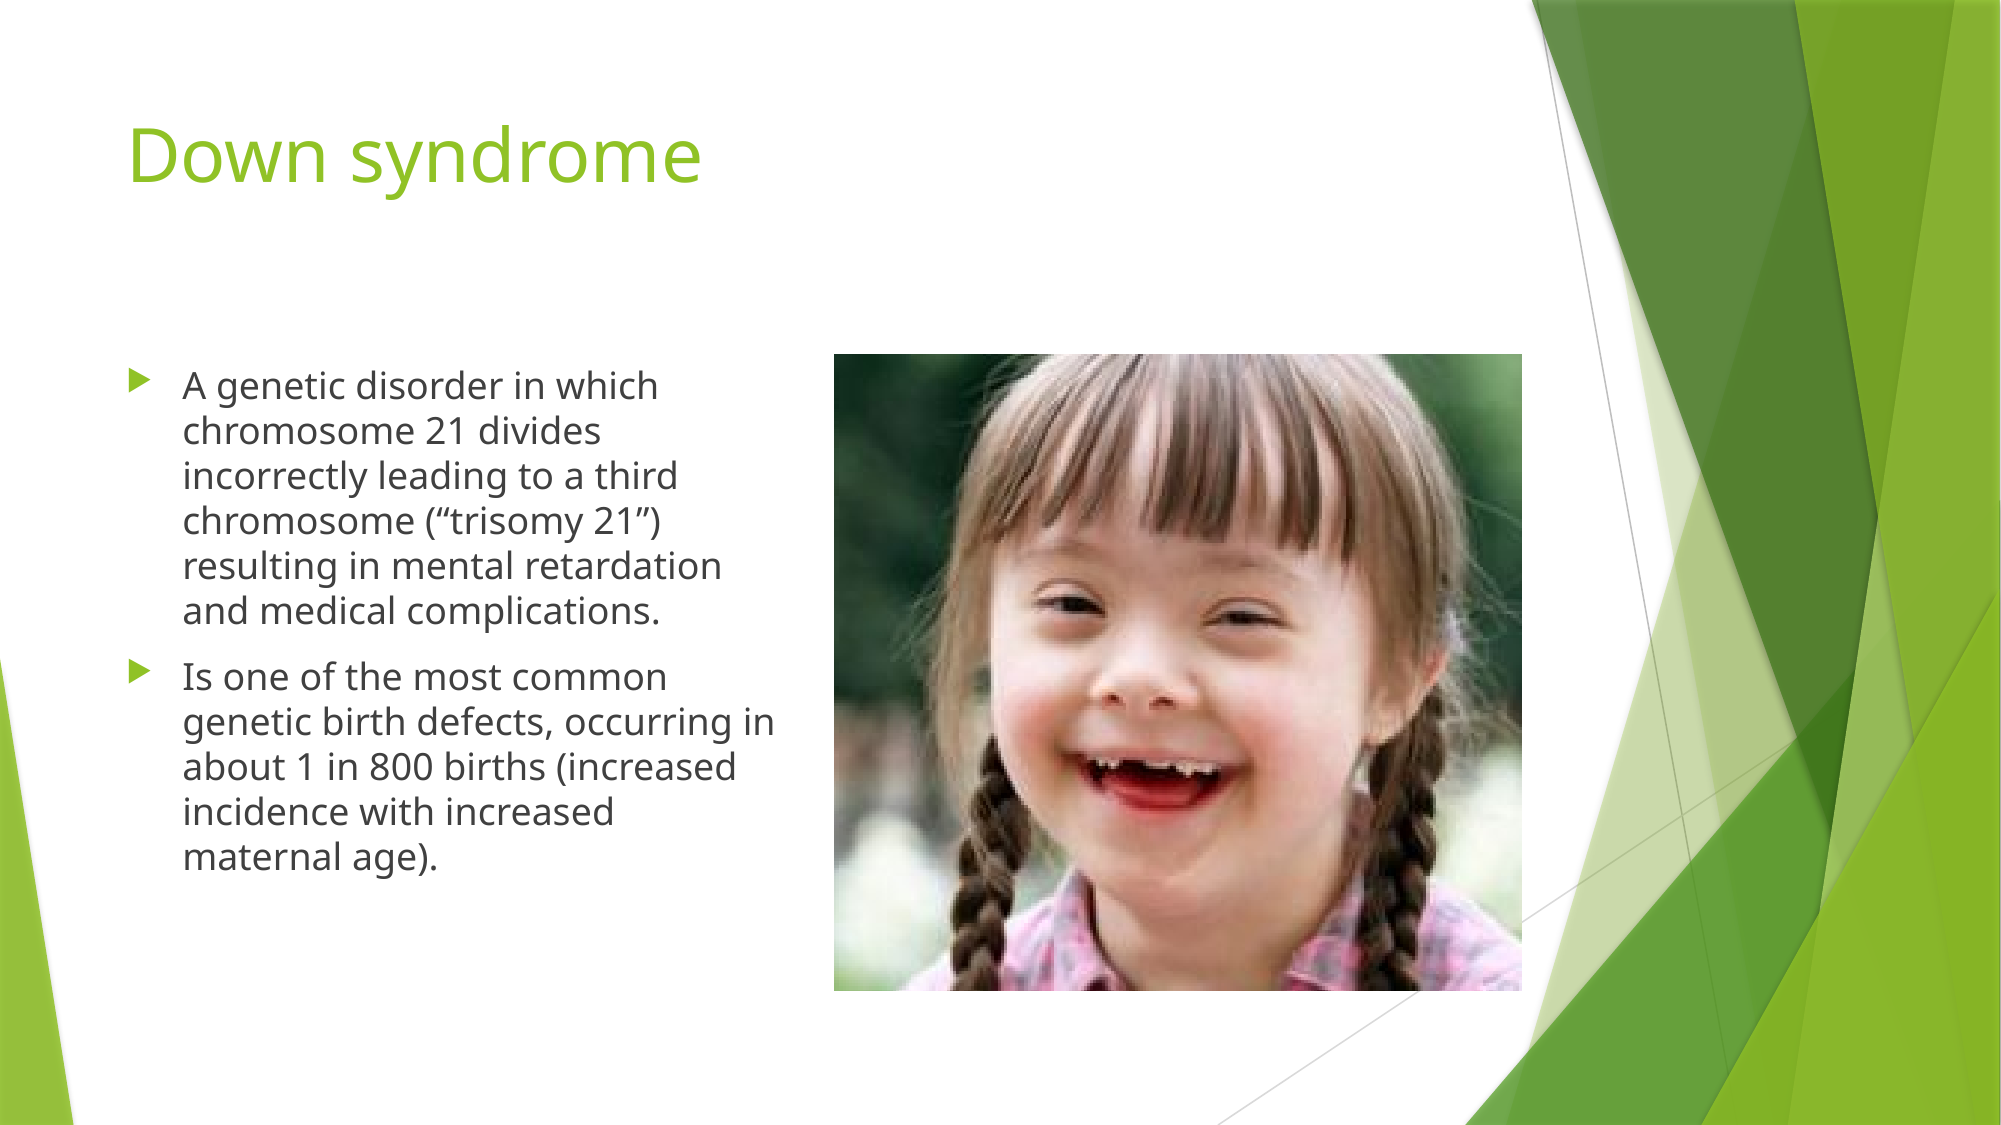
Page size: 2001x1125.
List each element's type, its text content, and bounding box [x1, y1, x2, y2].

title Down syndrome [111, 99, 1522, 317]
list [834, 353, 1522, 992]
list A genetic disorder in which chromosome 21 divides incorrectly leading to a third chromosome (“trisomy 21”) resulting in mental retardation and medical complications. Is one of the most common genetic birth defects, occurring in about 1 in 800 births (increased incidence with increased maternal age). [111, 354, 798, 992]
